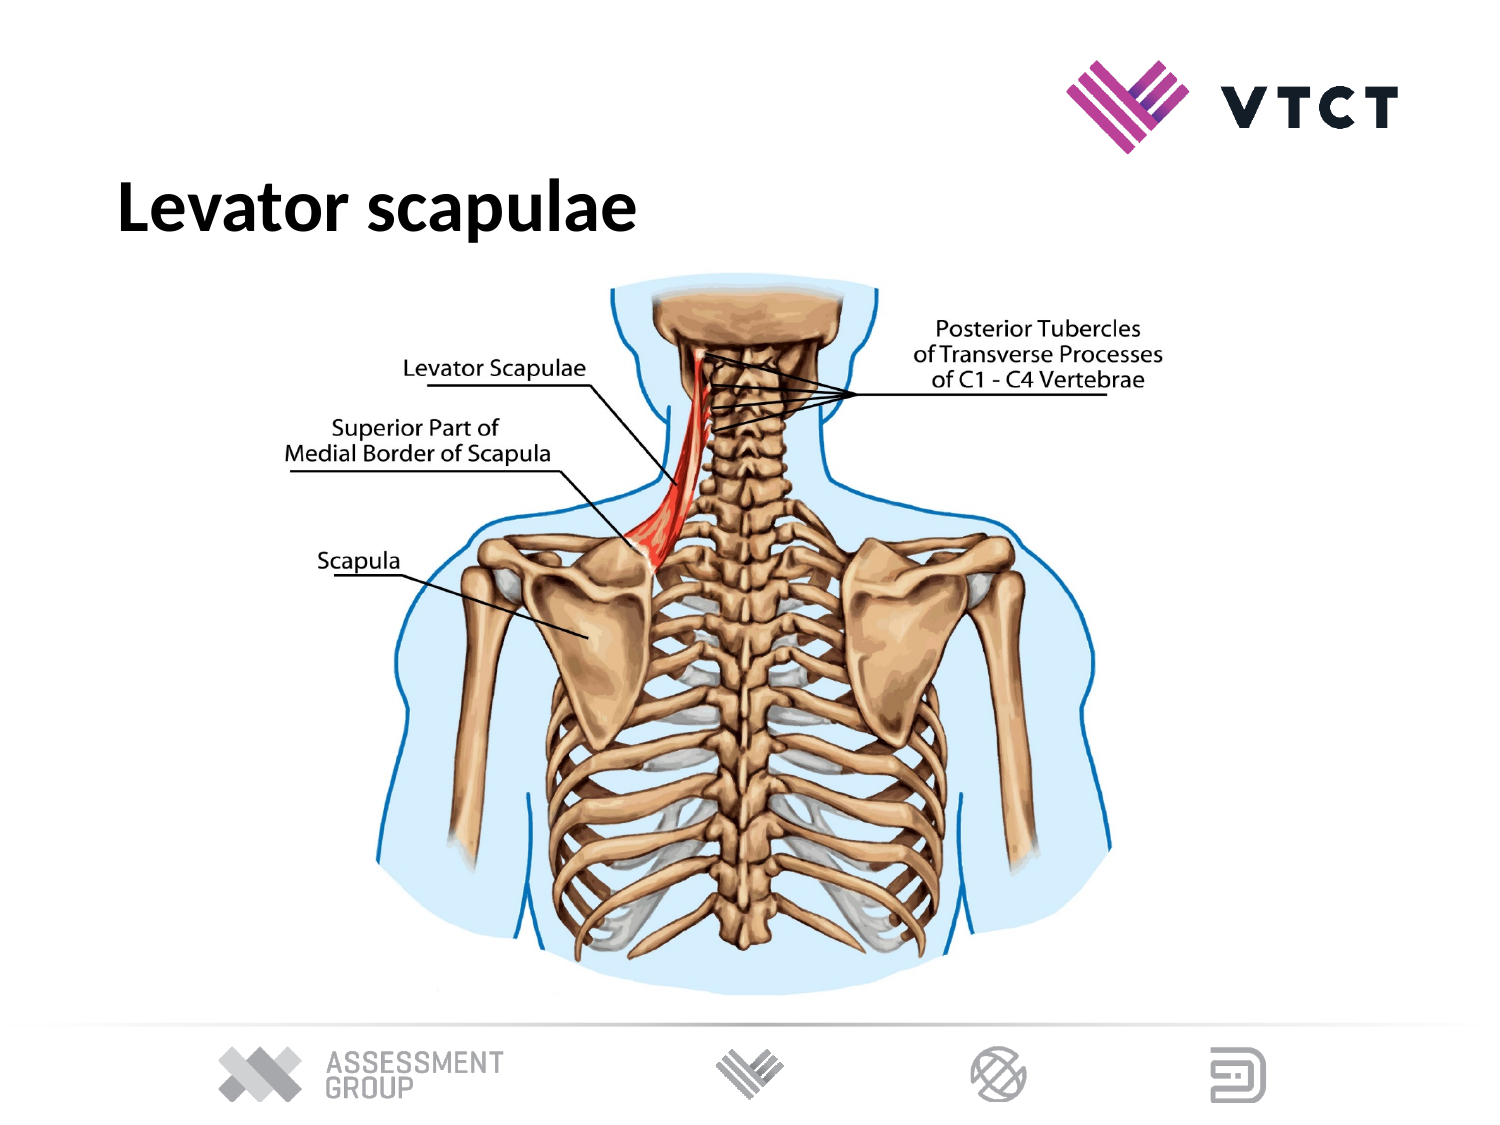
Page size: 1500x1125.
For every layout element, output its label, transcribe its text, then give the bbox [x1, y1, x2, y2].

picture [714, 1046, 786, 1102]
picture [1063, 59, 1400, 157]
text_box Levator scapulae [103, 148, 654, 254]
picture [0, 1022, 1499, 1027]
picture [200, 267, 1294, 999]
